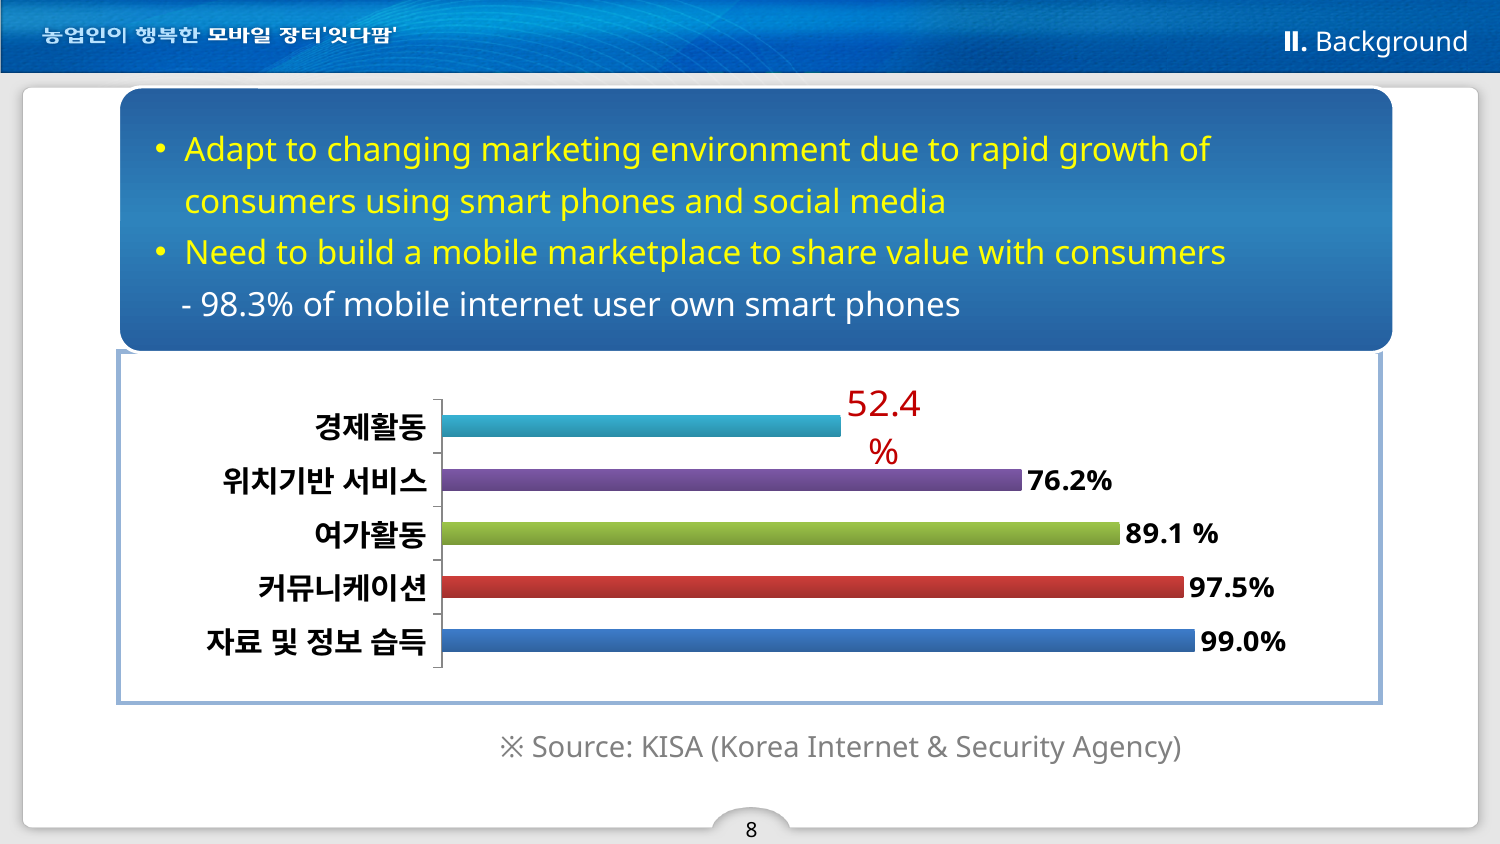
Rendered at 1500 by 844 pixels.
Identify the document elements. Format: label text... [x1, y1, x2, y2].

chart [182, 377, 1379, 674]
text_box [118, 351, 1381, 704]
text_box ※ Source: KISA (Korea Internet & Security Agency) [485, 720, 1197, 771]
text_box Ⅱ. Background [1163, 16, 1484, 64]
text_box Adapt to changing marketing environment due to rapid growth of consumers using smart phones and social media Need to build a mobile marketplace to share value with consumers - 98.3% of mobile internet user own smart phones [118, 86, 1394, 353]
picture [0, 0, 1500, 844]
